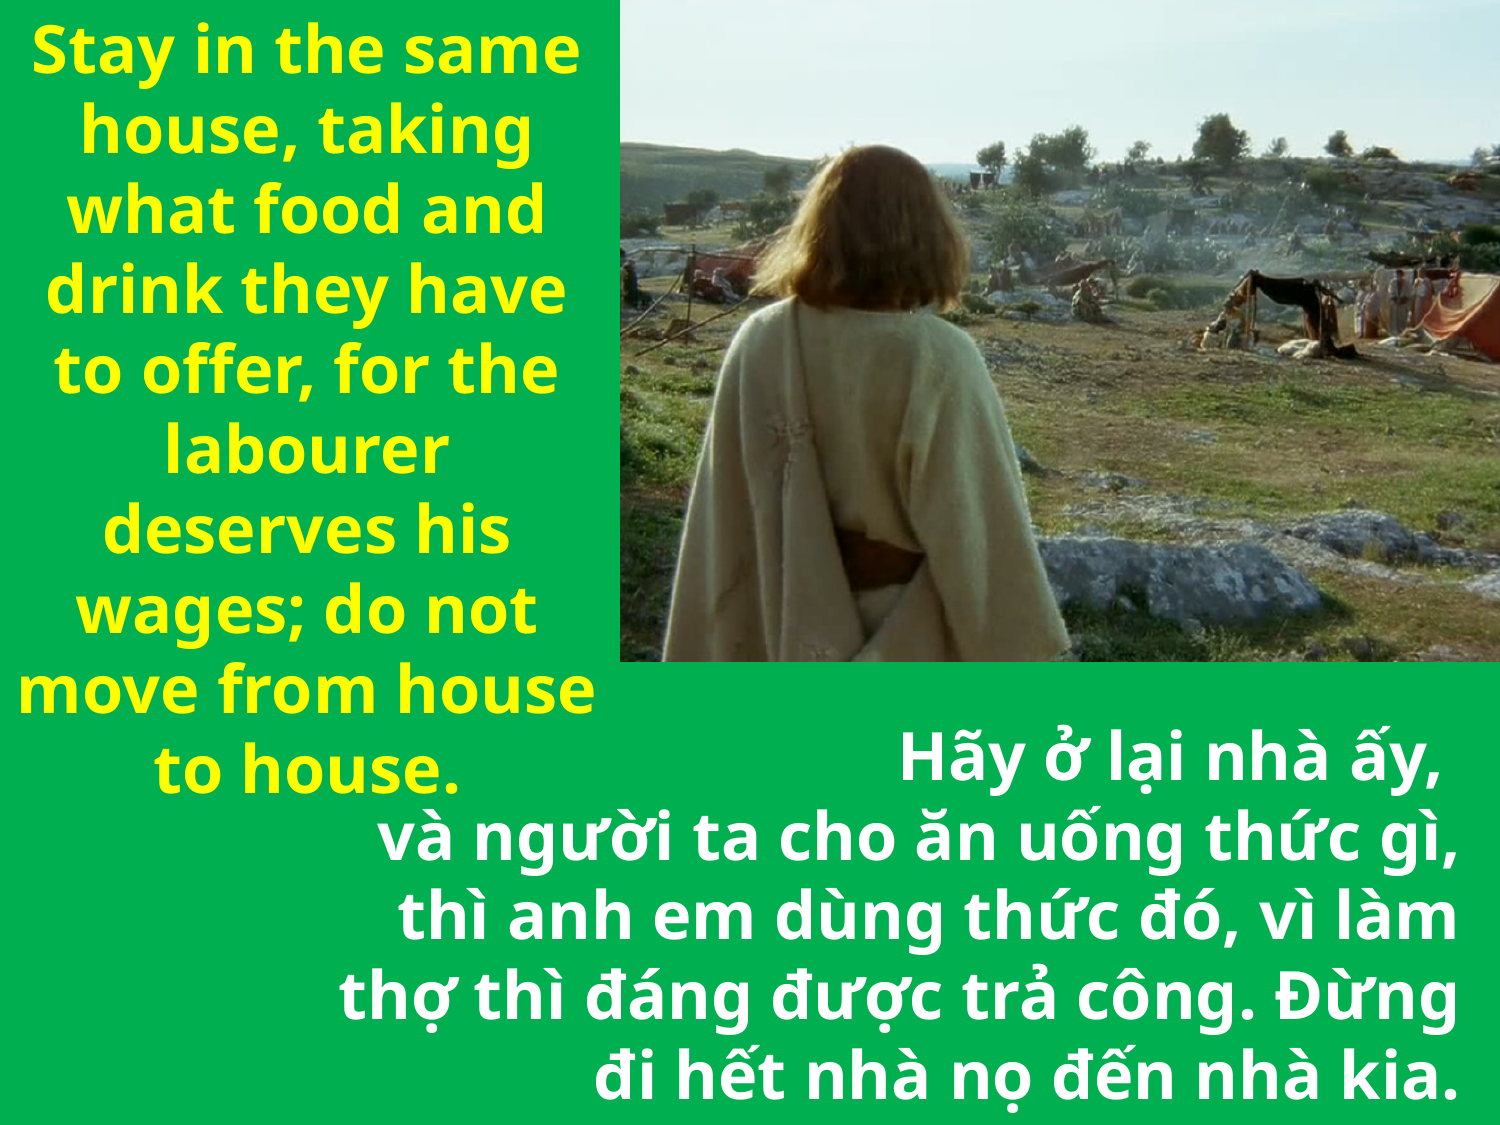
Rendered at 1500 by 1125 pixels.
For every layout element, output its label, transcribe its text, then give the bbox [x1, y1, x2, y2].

picture [619, 0, 1500, 662]
text_box Stay in the same house, taking what food and drink they have to offer, for the labourer deserves his wages; do not move from house to house. [0, 0, 615, 815]
text_box Hãy ở lại nhà ấy, và người ta cho ăn uống thức gì, thì anh em dùng thức đó, vì làm thợ thì đáng được trả công. Đừng đi hết nhà nọ đến nhà kia. [311, 705, 1476, 1121]
